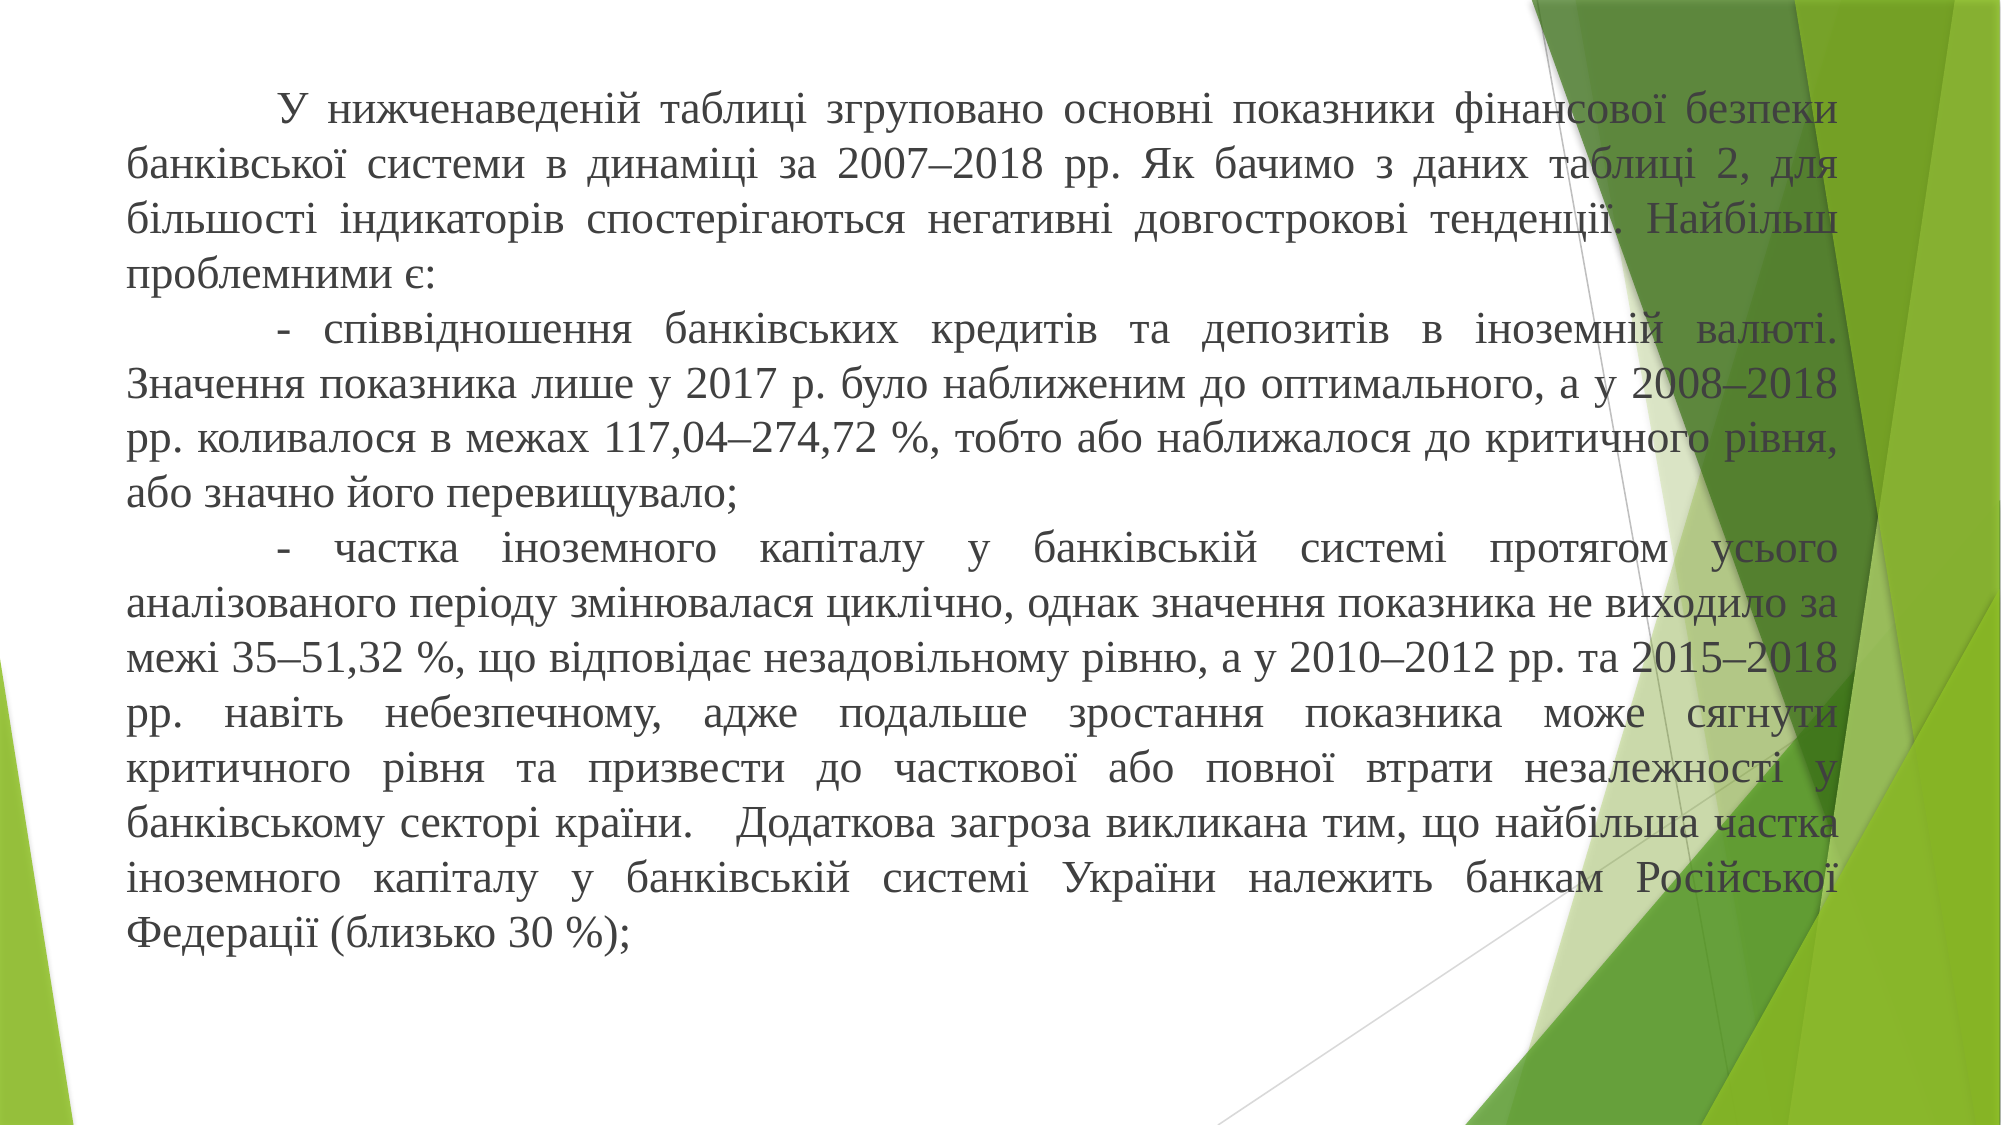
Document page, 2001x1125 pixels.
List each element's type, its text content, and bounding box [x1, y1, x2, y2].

list У нижченаведеній таблиці згруповано основні показники фінансової безпеки банківської системи в динаміці за 2007–2018 рр. Як бачимо з даних таблиці 2, для більшості індикаторів спостерігаються негативні довгострокові тенденції. Найбільш проблемними є: - співвідношення банківських кредитів та депозитів в іноземній валюті. Значення показника лише у 2017 р. було наближеним до оптимального, а у 2008–2018 рр. коливалося в межах 117,04–274,72 %, тобто або наближалося до критичного рівня, або значно його перевищувало; - частка іноземного капіталу у банківській системі протягом усього аналізованого періоду змінювалася циклічно, однак значення показника не виходило за межі 35–51,32 %, що відповідає незадовільному рівню, а у 2010–2012 рр. та 2015–2018 рр. навіть небезпечному, адже подальше зростання показника може сягнути критичного рівня та призвести до часткової або повної втрати незалежності у банківському секторі країни. Додаткова загроза викликана тим, що найбільша частка іноземного капіталу у банківській системі України належить банкам Російської Федерації (близько 30 %); [111, 69, 1855, 1022]
